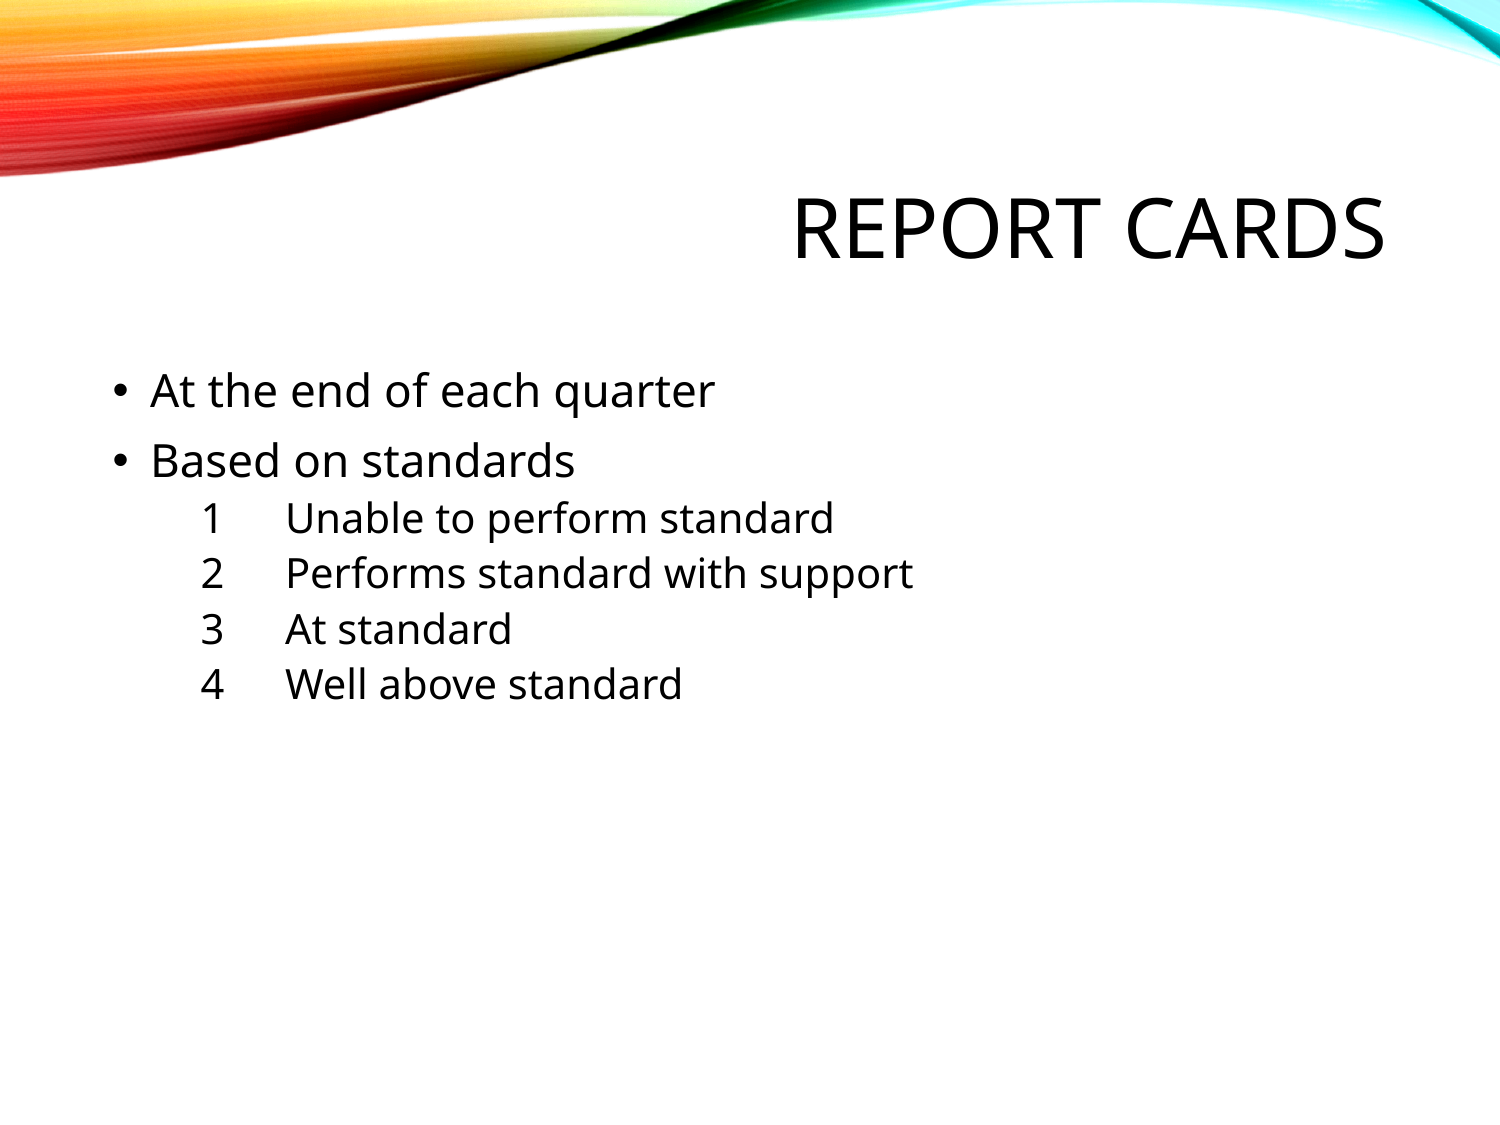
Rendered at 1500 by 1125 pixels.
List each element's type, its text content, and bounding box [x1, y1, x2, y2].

list At the end of each quarter Based on standards Unable to perform standard Performs standard with support At standard Well above standard [97, 360, 1403, 1028]
picture [0, 0, 1500, 178]
title Report Cards [356, 125, 1403, 338]
